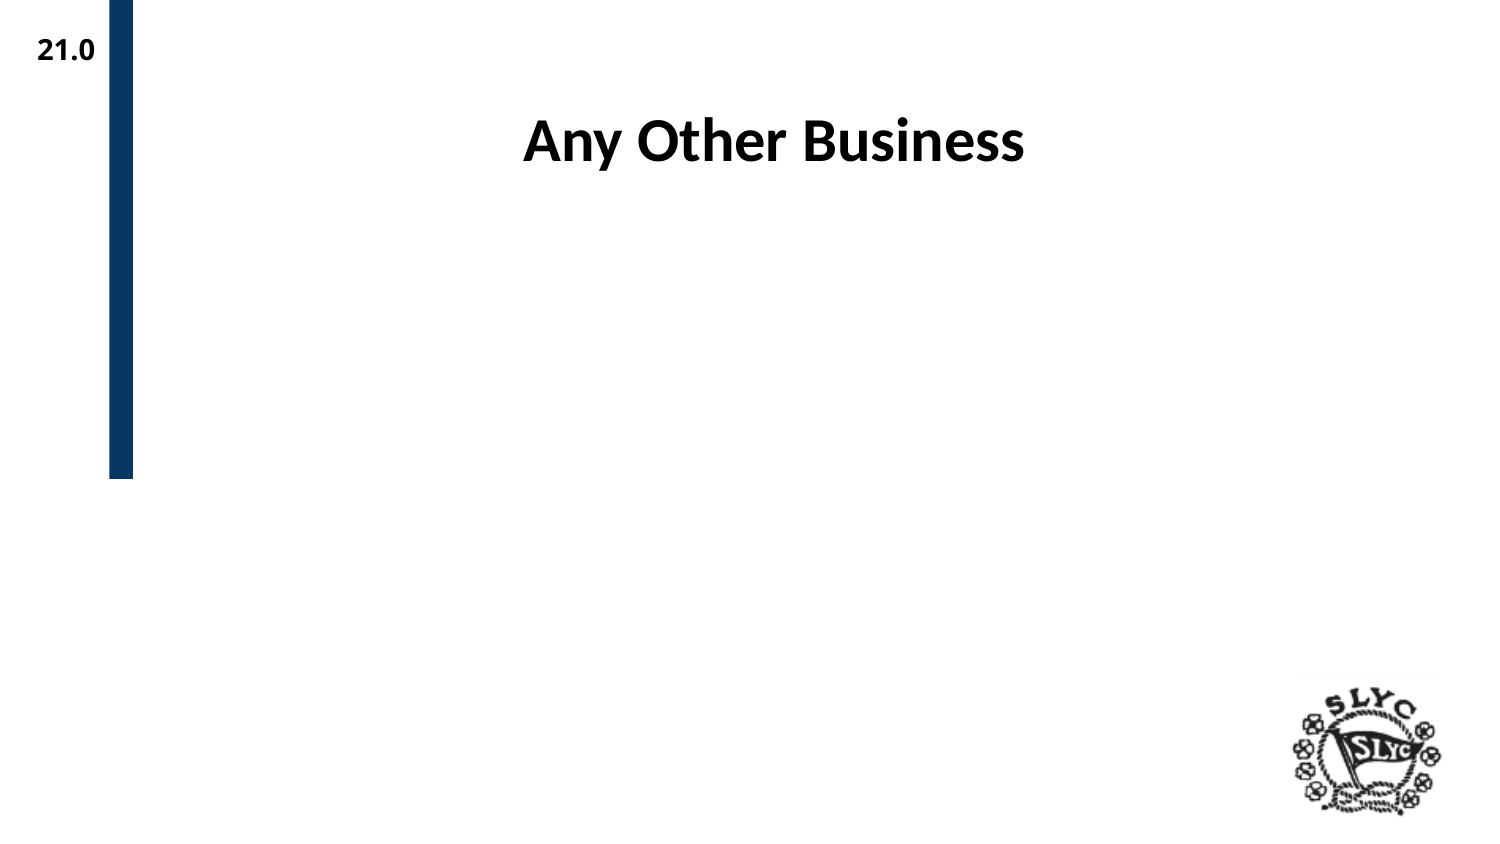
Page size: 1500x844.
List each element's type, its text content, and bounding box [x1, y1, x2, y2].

text_box 21.0 [22, 15, 155, 81]
title Any Other Business [148, 65, 1402, 207]
picture [1289, 674, 1447, 821]
